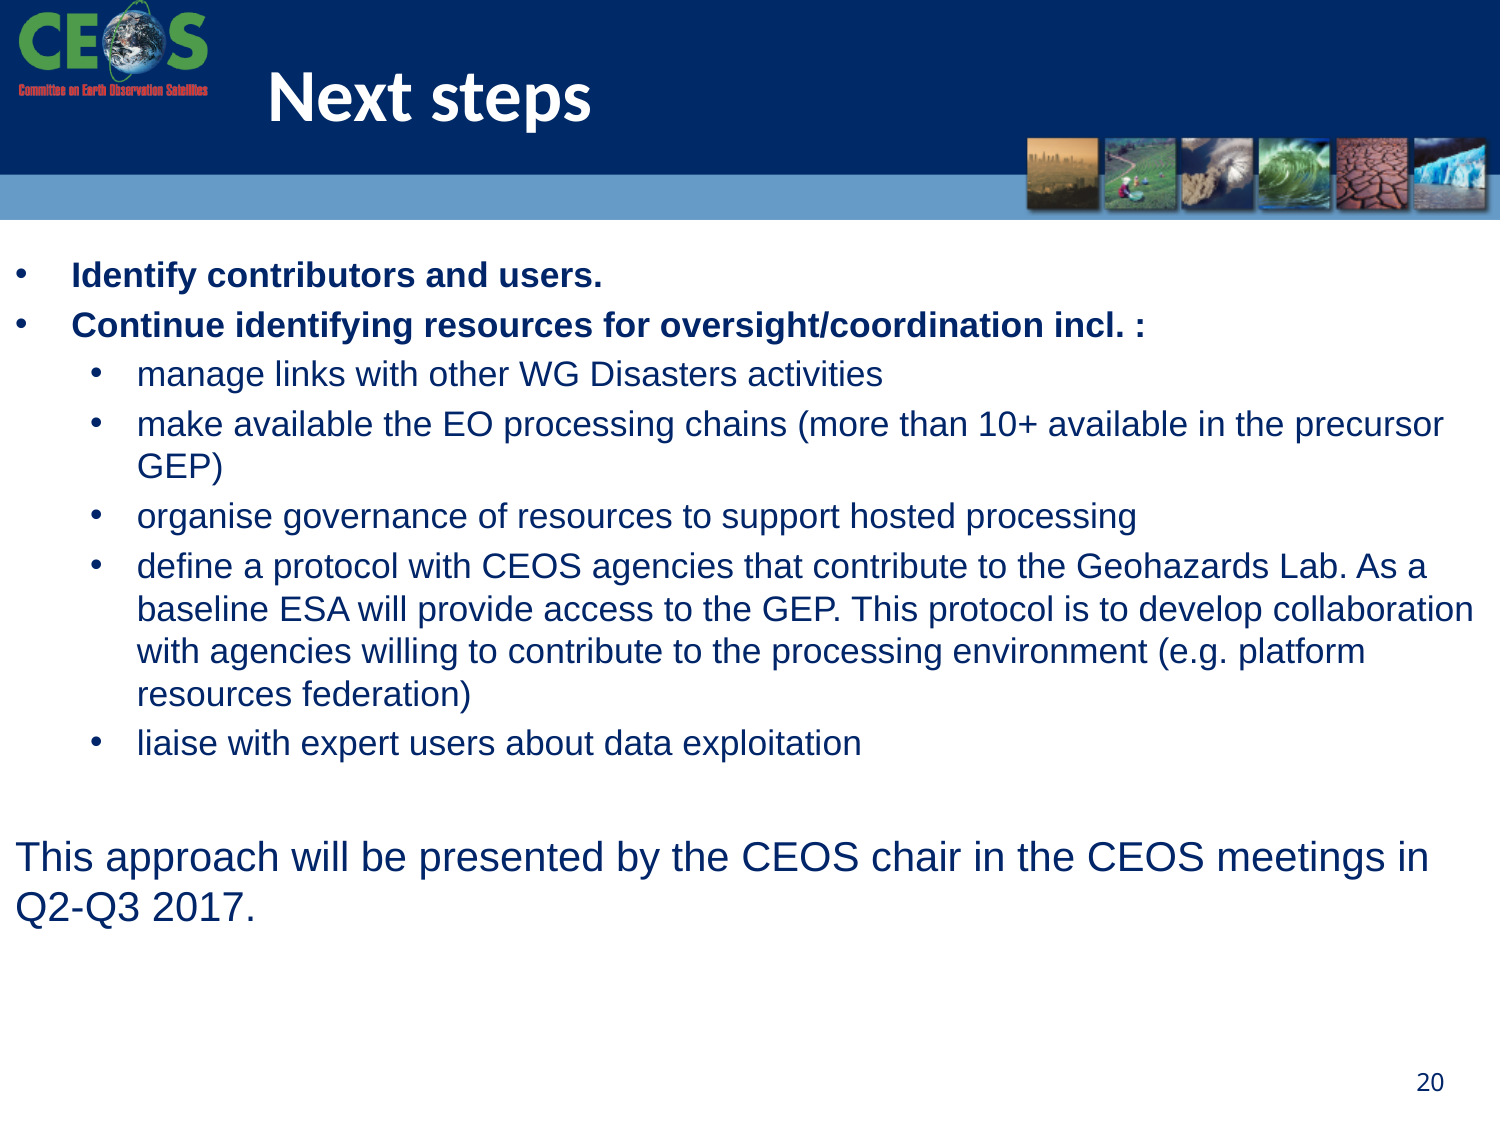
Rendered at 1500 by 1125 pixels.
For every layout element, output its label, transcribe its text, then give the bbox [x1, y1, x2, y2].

title Next steps [252, 0, 1200, 186]
picture [0, 0, 1500, 220]
list Identify contributors and users. Continue identifying resources for oversight/coordination incl. : manage links with other WG Disasters activities make available the EO processing chains (more than 10+ available in the precursor GEP) organise governance of resources to support hosted processing define a protocol with CEOS agencies that contribute to the Geohazards Lab. As a baseline ESA will provide access to the GEP. This protocol is to develop collaboration with agencies willing to contribute to the processing environment (e.g. platform resources federation) liaise with expert users about data exploitation This approach will be presented by the CEOS chair in the CEOS meetings in Q2-Q3 2017. [0, 244, 1500, 1125]
